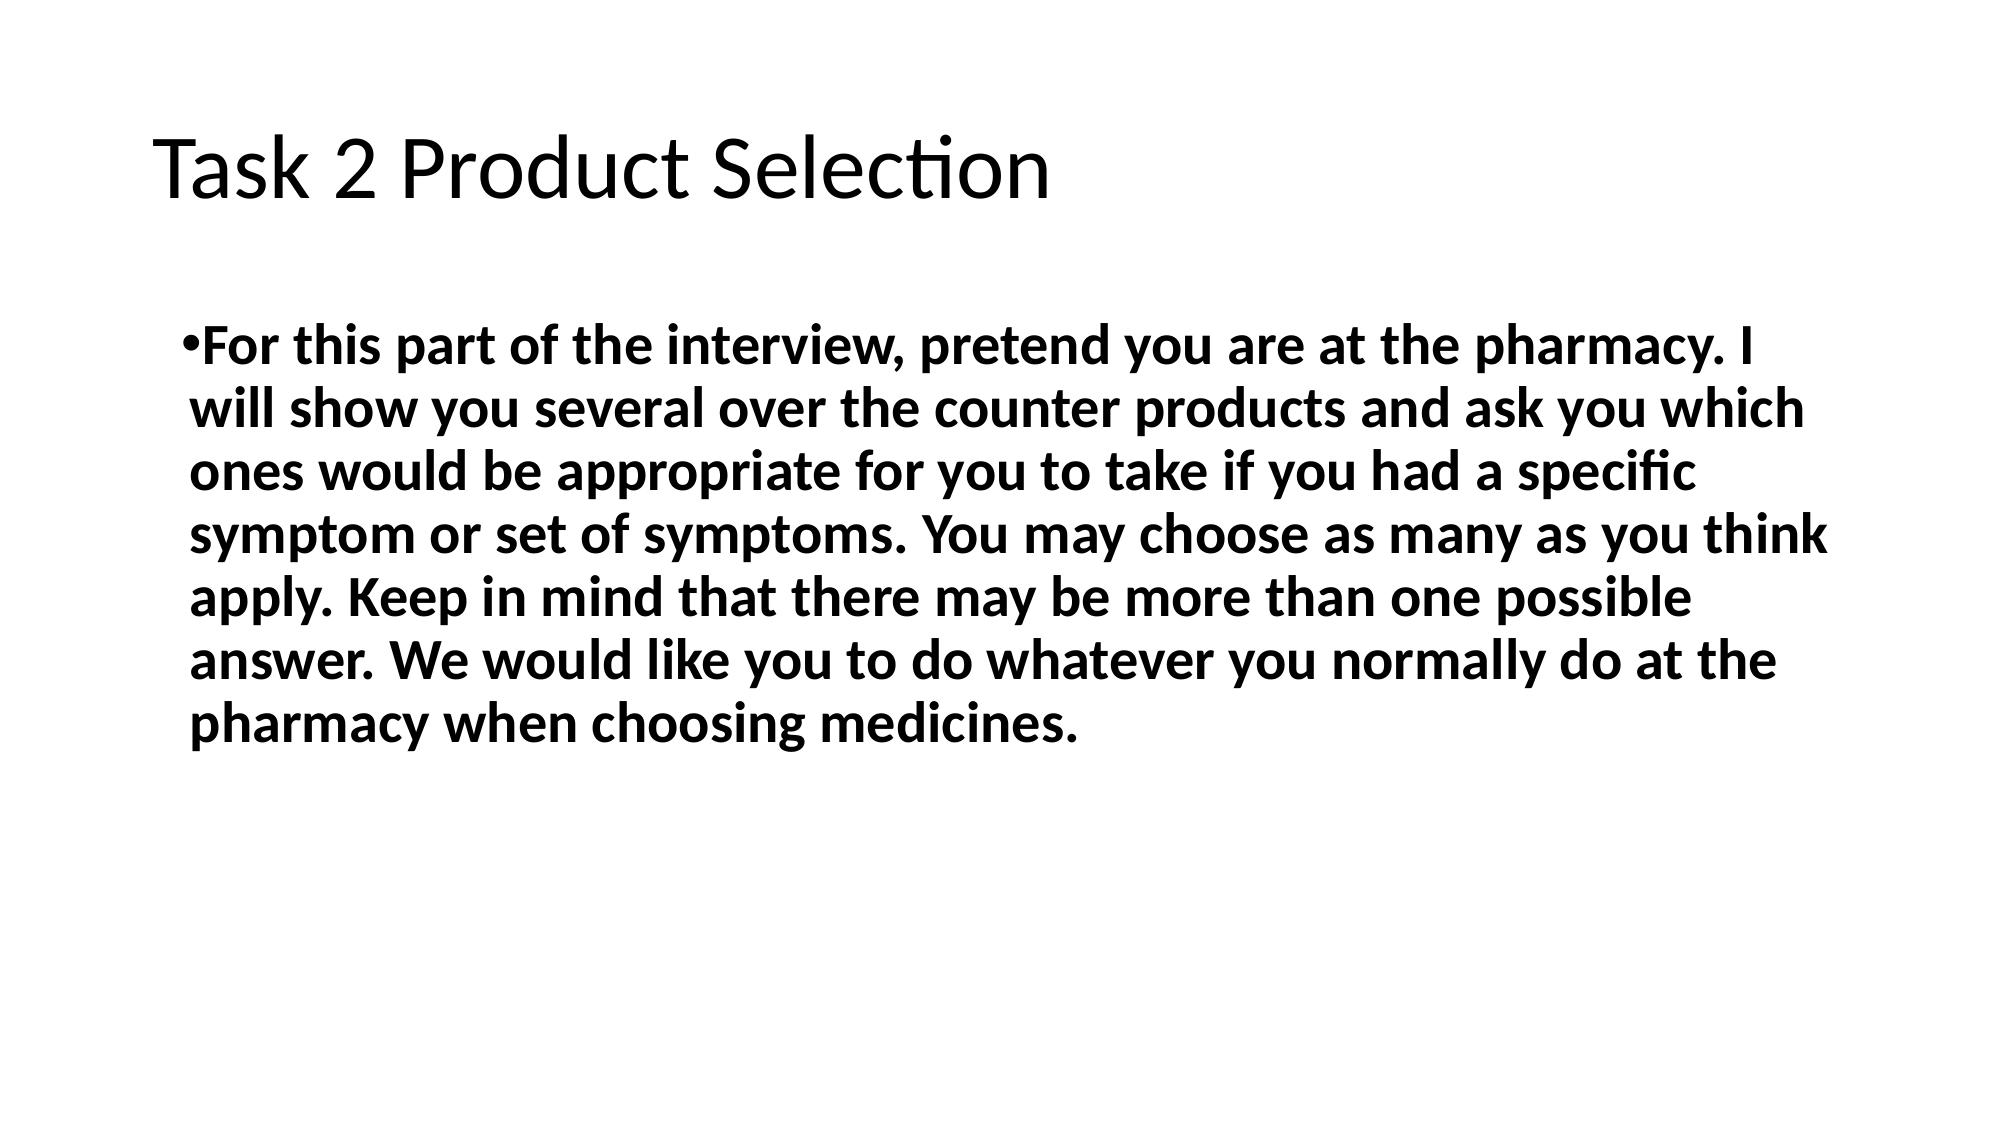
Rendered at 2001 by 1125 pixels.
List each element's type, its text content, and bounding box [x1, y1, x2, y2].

list For this part of the interview, pretend you are at the pharmacy. I will show you several over the counter products and ask you which ones would be appropriate for you to take if you had a specific symptom or set of symptoms. You may choose as many as you think apply. Keep in mind that there may be more than one possible answer. We would like you to do whatever you normally do at the pharmacy when choosing medicines. [137, 299, 1863, 1014]
title Task 2 Product Selection [137, 59, 1863, 278]
